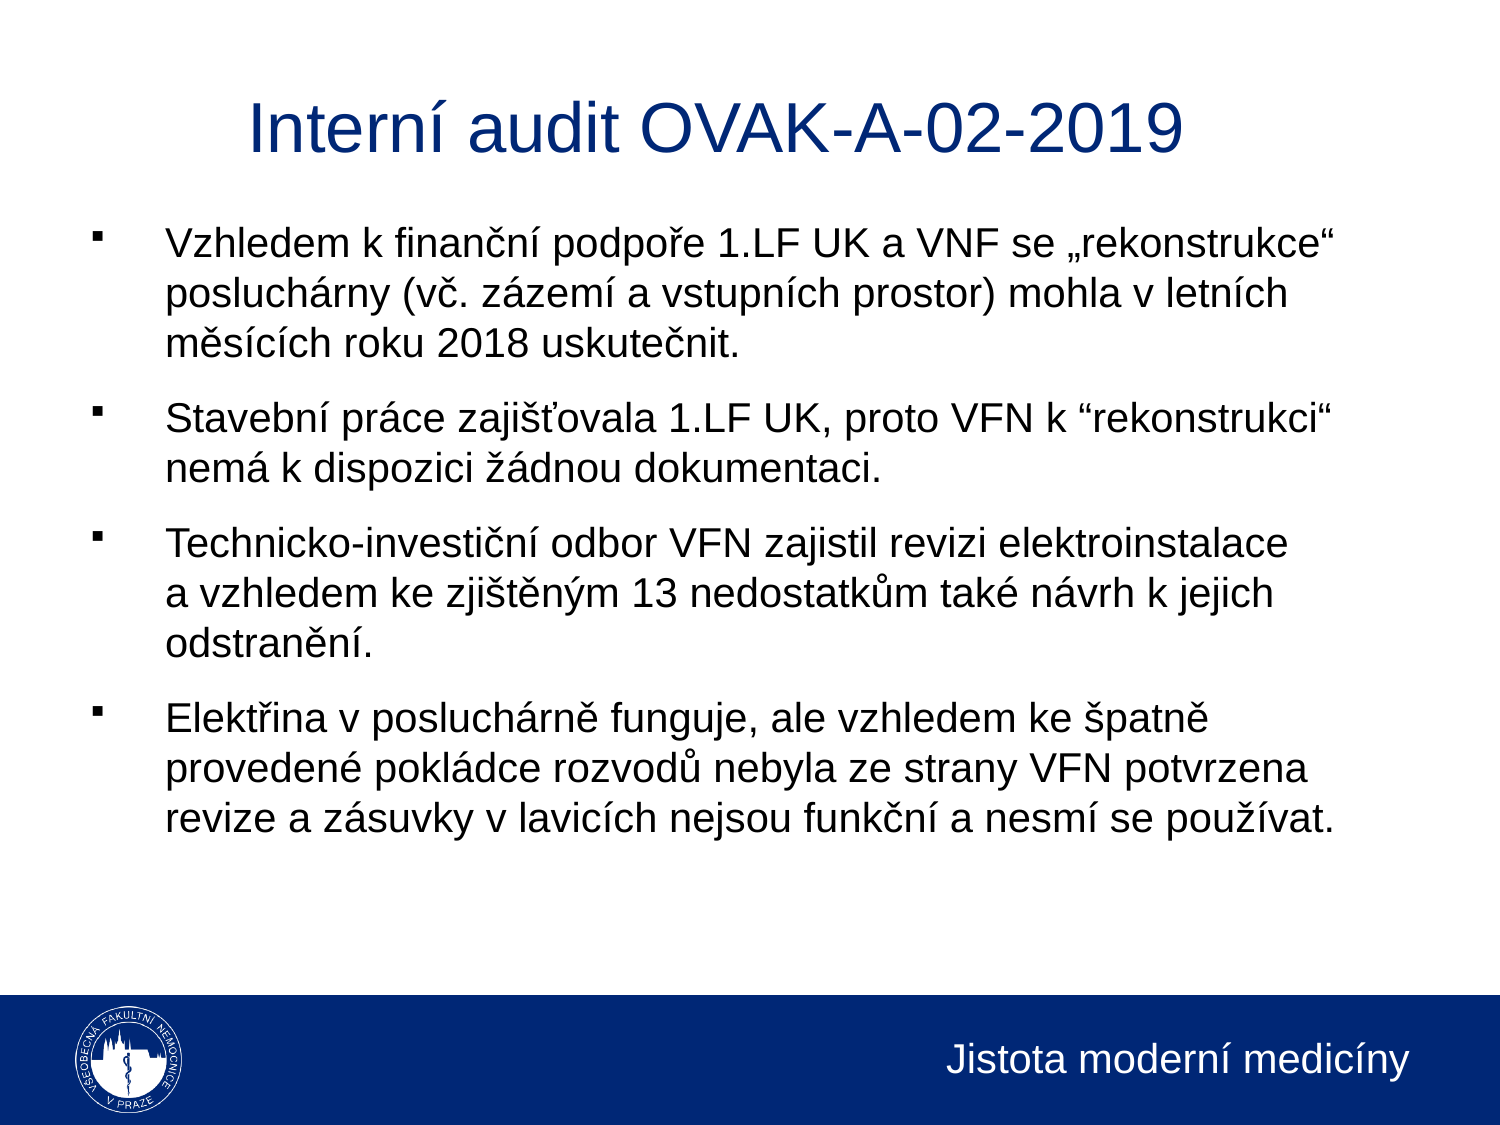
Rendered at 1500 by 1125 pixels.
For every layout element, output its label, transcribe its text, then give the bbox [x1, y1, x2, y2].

list Vzhledem k finanční podpoře 1.LF UK a VNF se „rekonstrukce“ posluchárny (vč. zázemí a vstupních prostor) mohla v letních měsících roku 2018 uskutečnit. Stavební práce zajišťovala 1.LF UK, proto VFN k “rekonstrukci“ nemá k dispozici žádnou dokumentaci. Technicko-investiční odbor VFN zajistil revizi elektroinstalace a vzhledem ke zjištěným 13 nedostatkům také návrh k jejich odstranění. Elektřina v posluchárně funguje, ale vzhledem ke špatně provedené pokládce rozvodů nebyla ze strany VFN potvrzena revize a zásuvky v lavicích nejsou funkční a nesmí se používat. [75, 208, 1425, 887]
title Interní audit OVAK-A-02-2019 [41, 30, 1392, 219]
picture [75, 1006, 182, 1113]
